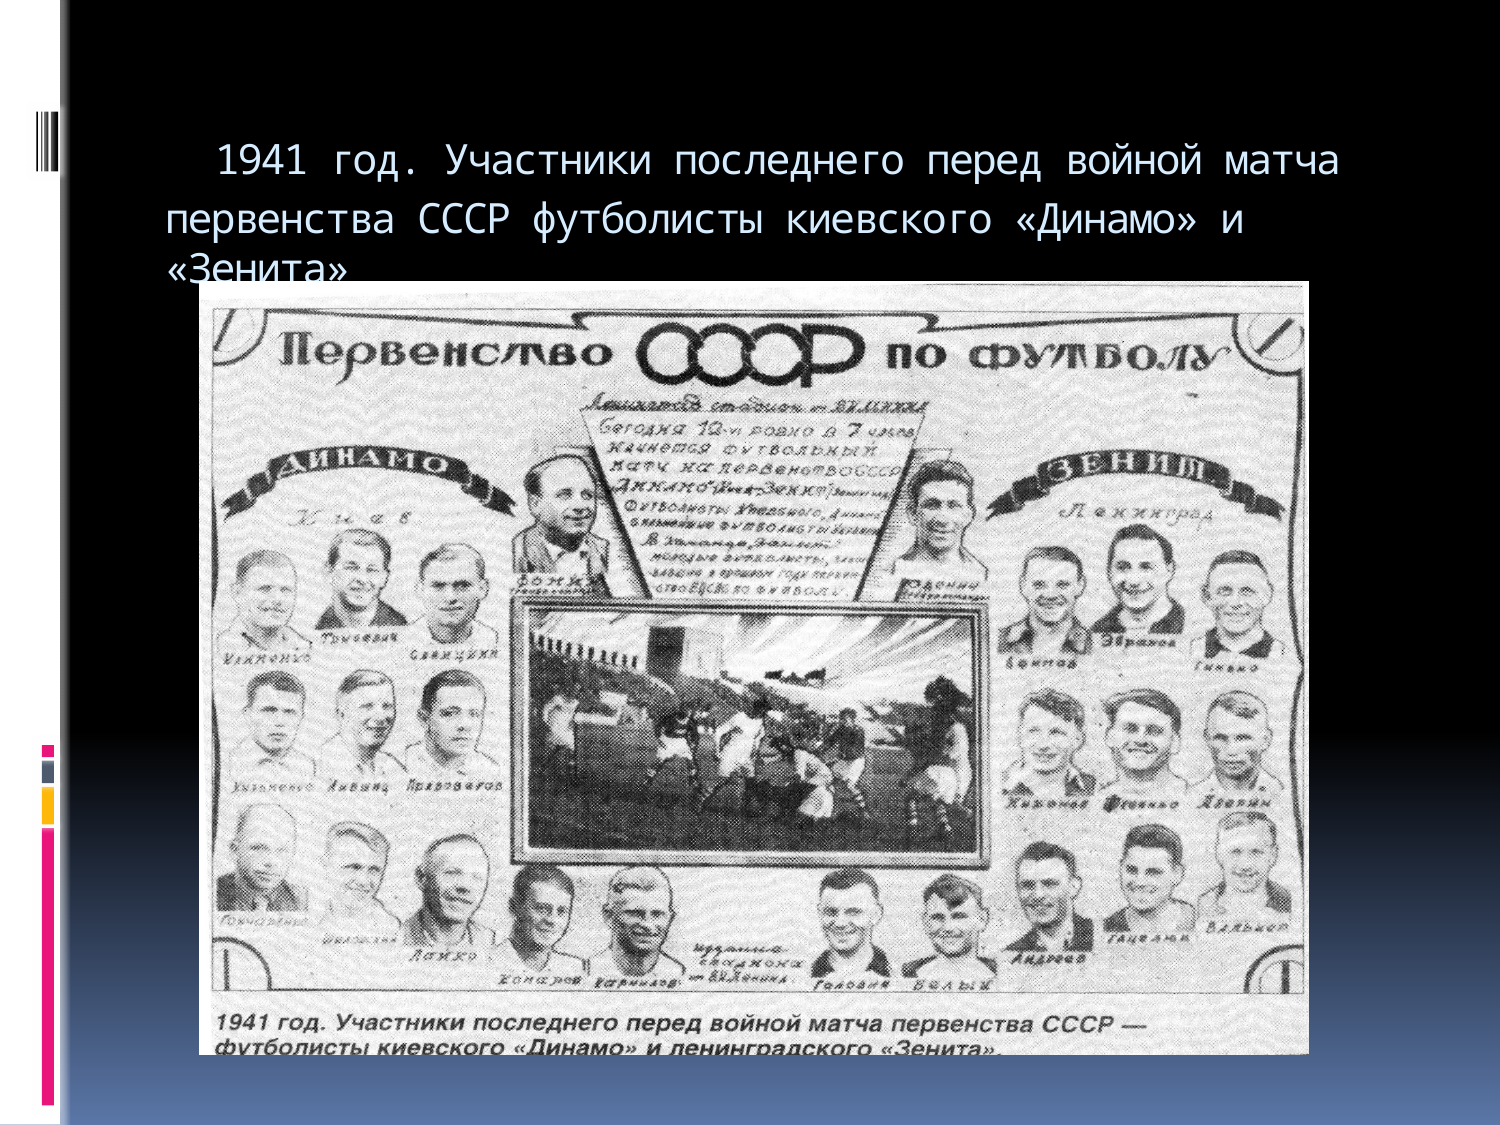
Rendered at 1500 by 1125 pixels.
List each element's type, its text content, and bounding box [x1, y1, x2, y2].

title 1941 год. Участники последнего перед войной матча первенства СССР футболисты киевского «Динамо» и «Зенита» [150, 83, 1425, 234]
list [198, 280, 1309, 1056]
